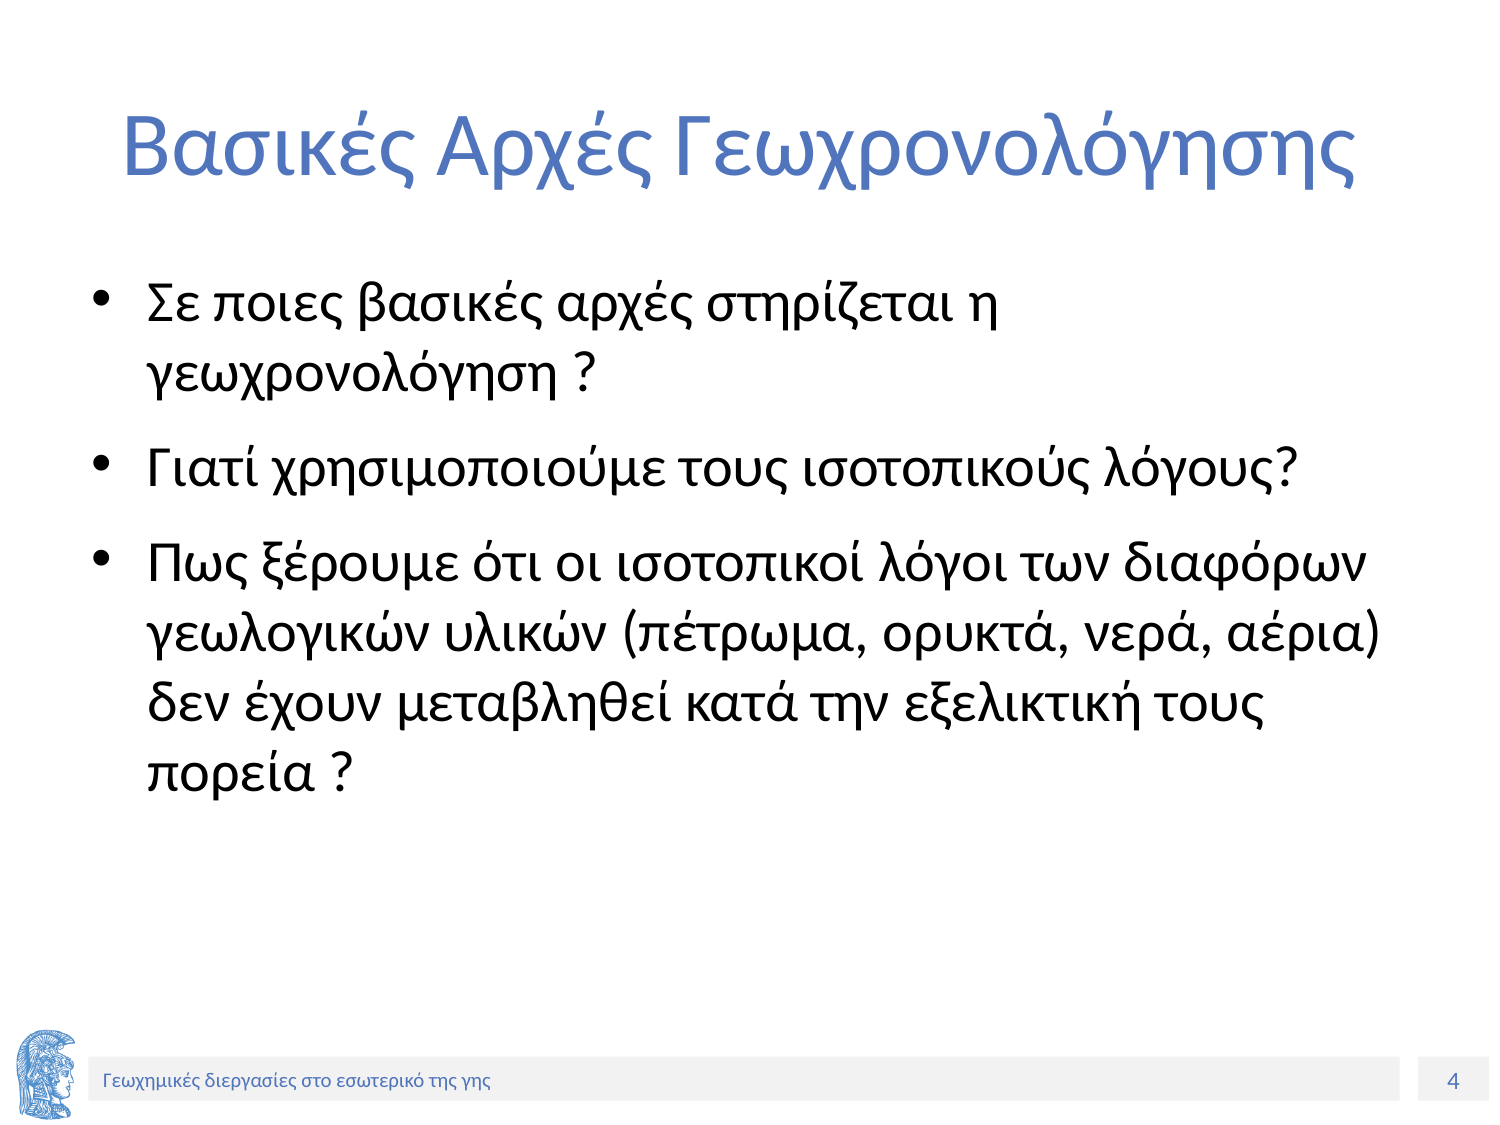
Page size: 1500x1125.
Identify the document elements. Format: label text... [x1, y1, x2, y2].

title Βασικές Αρχές Γεωχρονολόγησης [75, 45, 1425, 233]
picture [9, 1026, 81, 1120]
list Σε ποιες βασικές αρχές στηρίζεται η γεωχρονολόγηση ? Γιατί χρησιμοποιούμε τους ισοτοπικούς λόγους? Πως ξέρουμε ότι οι ισοτοπικοί λόγοι των διαφόρων γεωλογικών υλικών (πέτρωμα, ορυκτά, νερά, αέρια) δεν έχουν μεταβληθεί κατά την εξελικτική τους πορεία ? [76, 255, 1427, 998]
